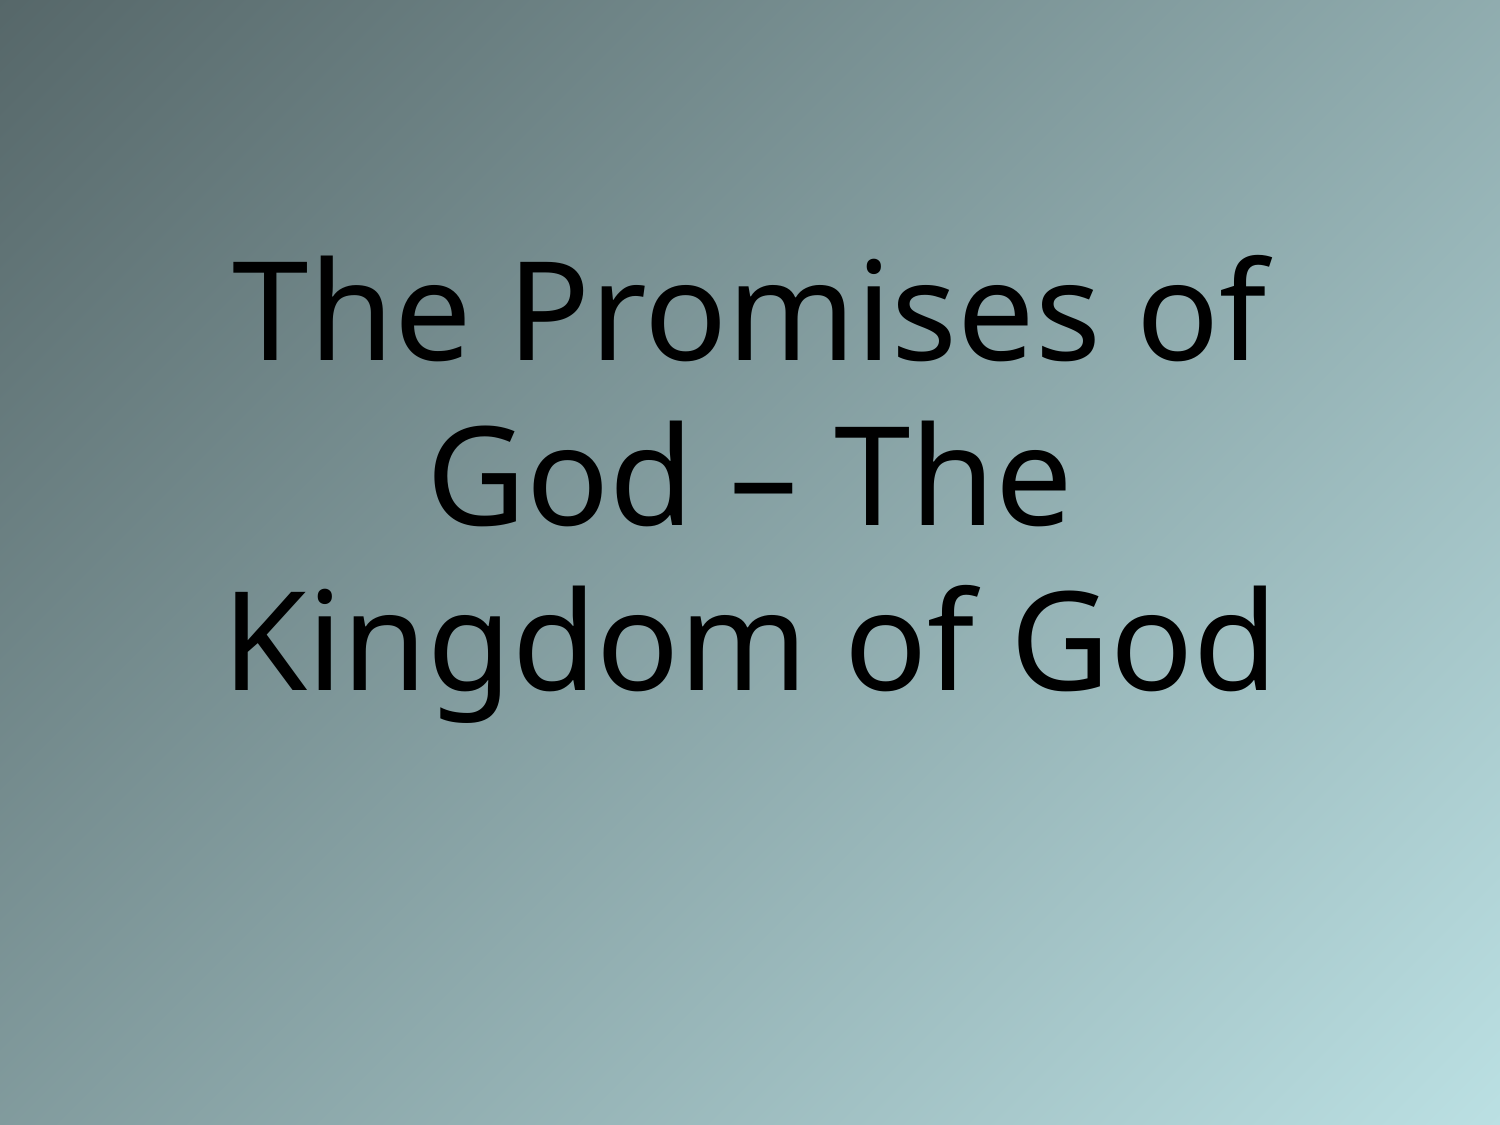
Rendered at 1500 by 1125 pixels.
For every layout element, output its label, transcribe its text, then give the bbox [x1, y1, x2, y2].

title The Promises of God – The Kingdom of God [112, 349, 1388, 591]
